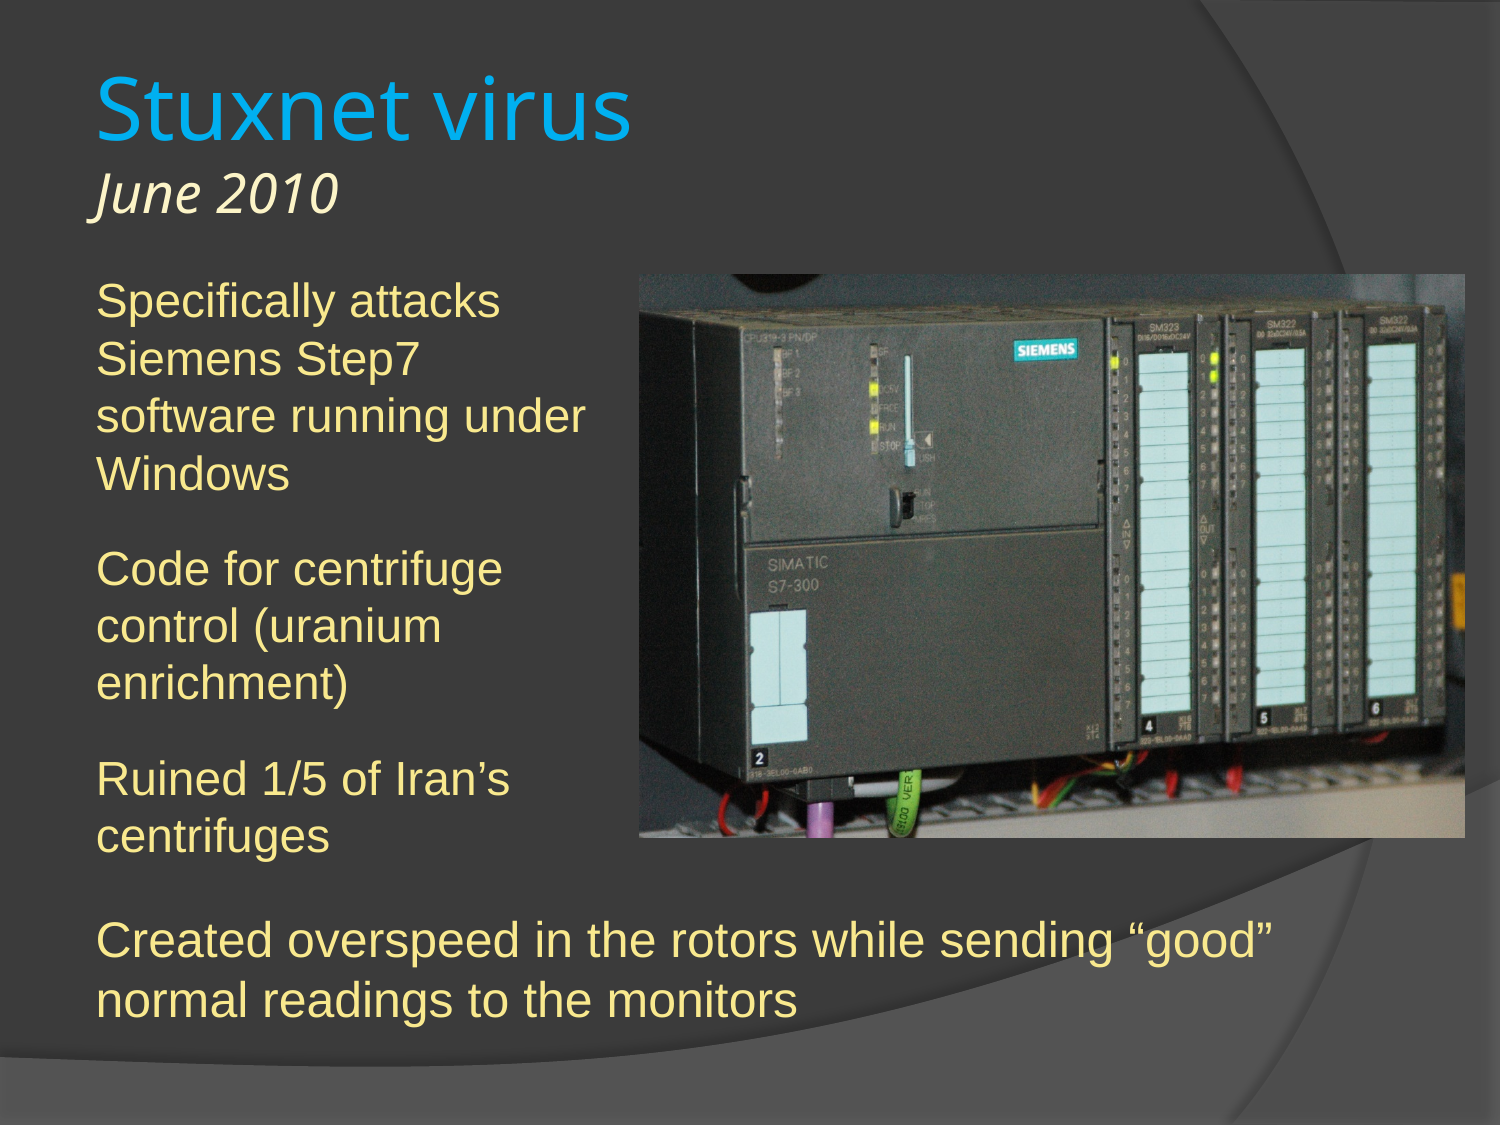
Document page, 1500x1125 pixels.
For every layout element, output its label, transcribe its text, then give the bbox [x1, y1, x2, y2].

picture [639, 274, 1465, 838]
list Specifically attacks Siemens Step7 software running under Windows Code for centrifuge control (uranium enrichment) Ruined 1/5 of Iran’s centrifuges [75, 262, 625, 838]
text_box Created overspeed in the rotors while sending “good” normal readings to the monitors [74, 900, 1438, 1075]
title Stuxnet virus June 2010 [87, 45, 1400, 233]
